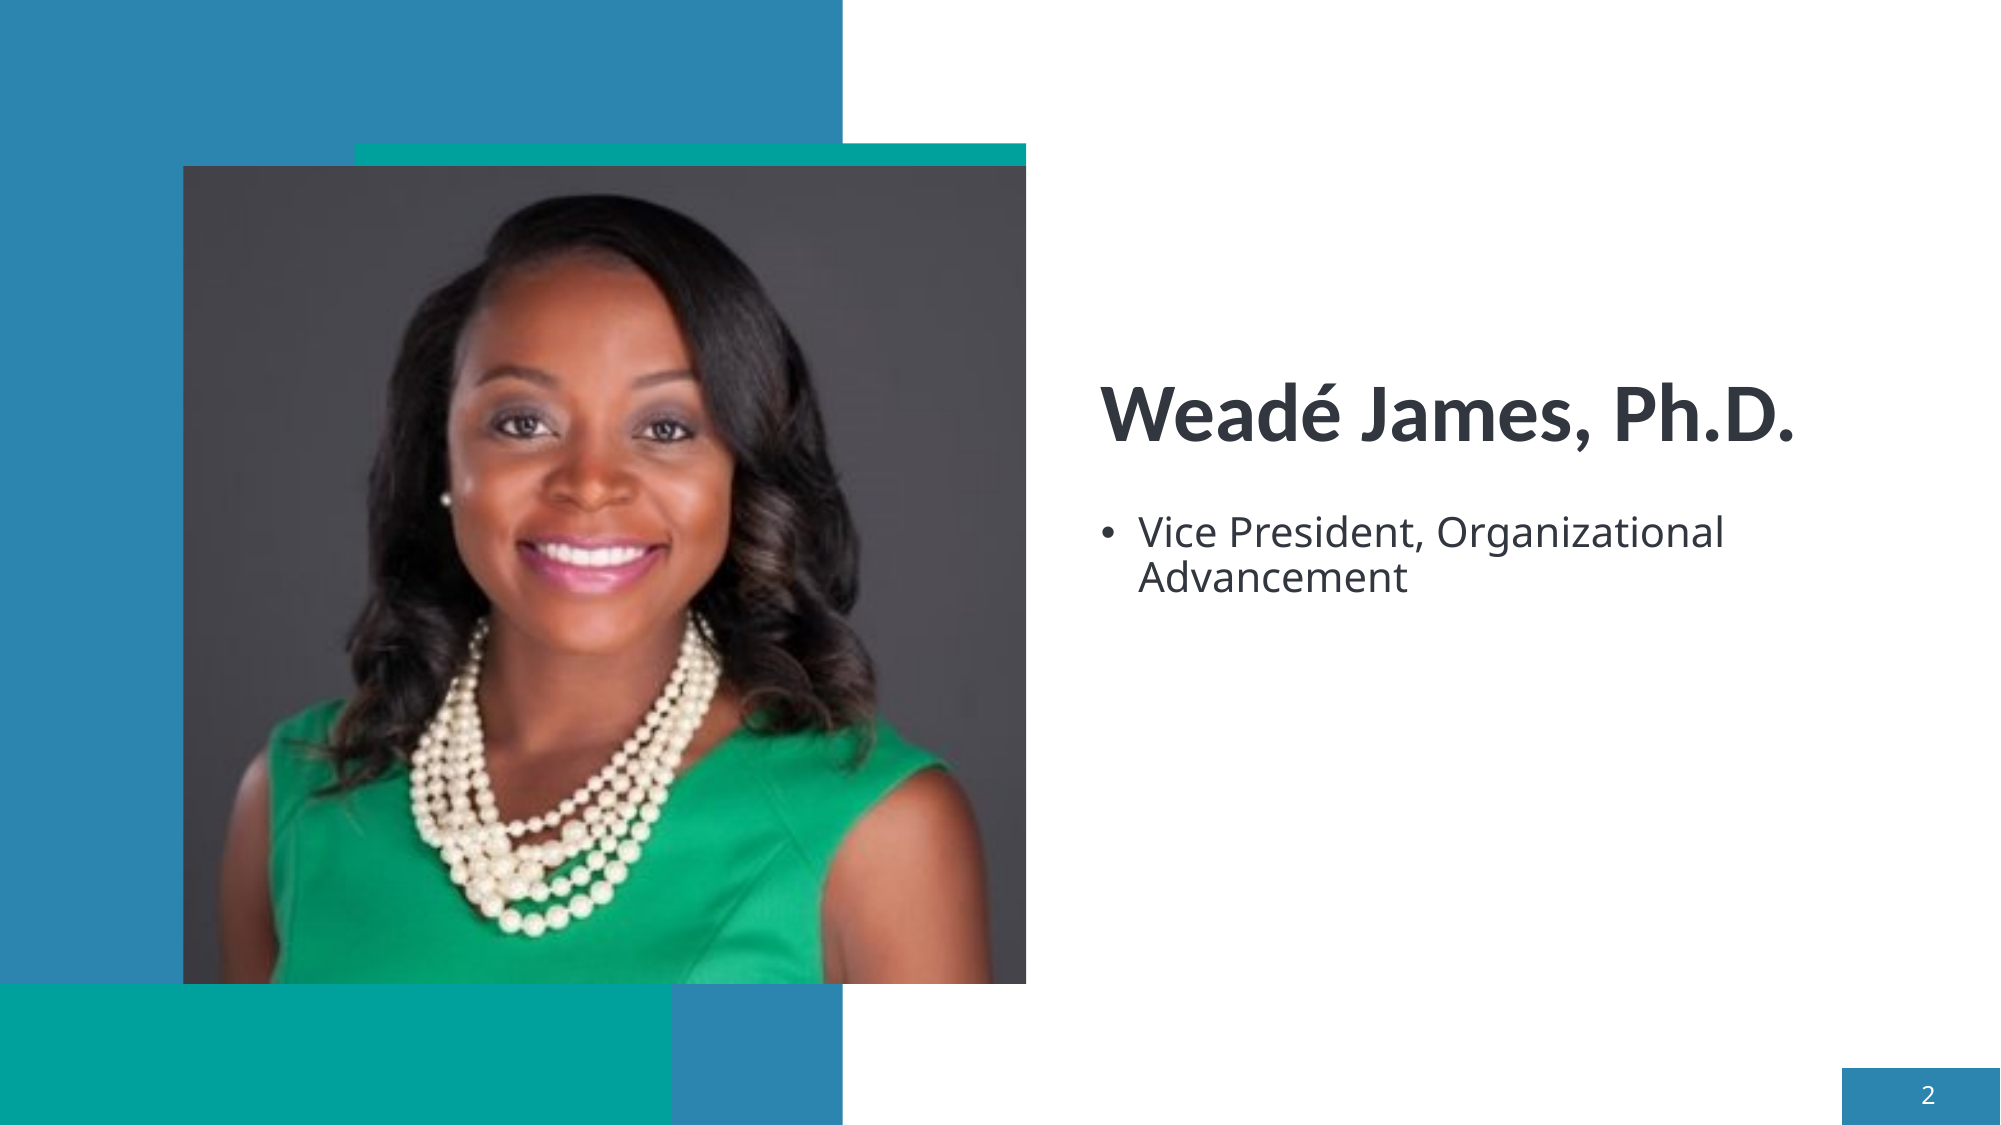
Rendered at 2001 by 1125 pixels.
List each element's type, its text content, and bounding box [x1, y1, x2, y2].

slide_number 2 [1889, 1079, 1951, 1114]
list Vice President, Organizational Advancement [1085, 504, 1951, 924]
picture [183, 166, 1027, 984]
title Weadé James, Ph.D. [1085, 212, 1951, 468]
